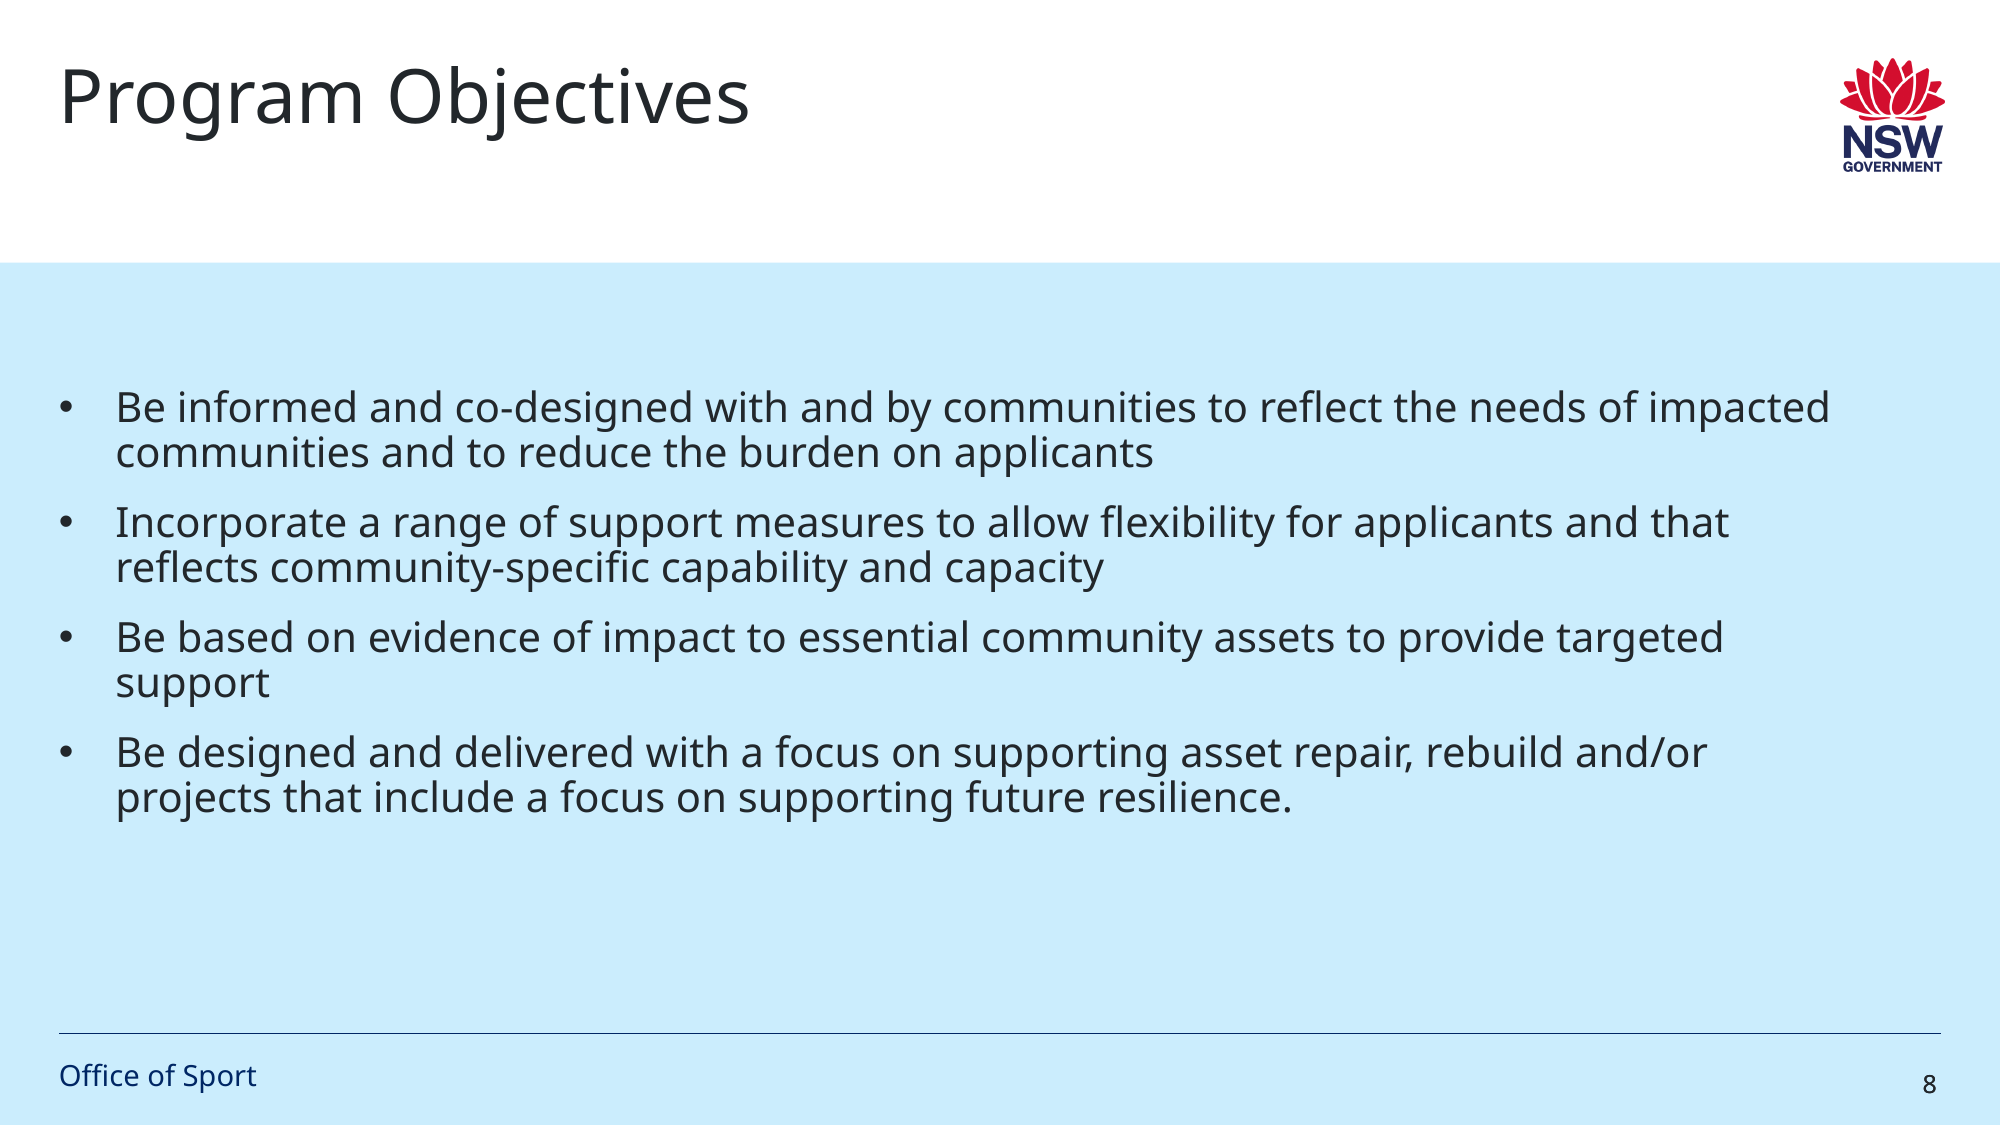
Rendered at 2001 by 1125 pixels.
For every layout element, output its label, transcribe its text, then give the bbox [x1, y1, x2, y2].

picture [1840, 58, 1945, 172]
text_box [58, 279, 1942, 1014]
list Be informed and co-designed with and by communities to reflect the needs of impacted communities and to reduce the burden on applicants Incorporate a range of support measures to allow flexibility for applicants and that reflects community-specific capability and capacity Be based on evidence of impact to essential community assets to provide targeted support Be designed and delivered with a focus on supporting asset repair, rebuild and/or projects that include a focus on supporting future resilience. [59, 386, 1859, 862]
slide_number 8 [1856, 1068, 1937, 1099]
title Program Objectives​ [59, 59, 1654, 225]
footer Office of Sport [59, 1057, 1162, 1099]
list [0, 295, 1878, 1010]
